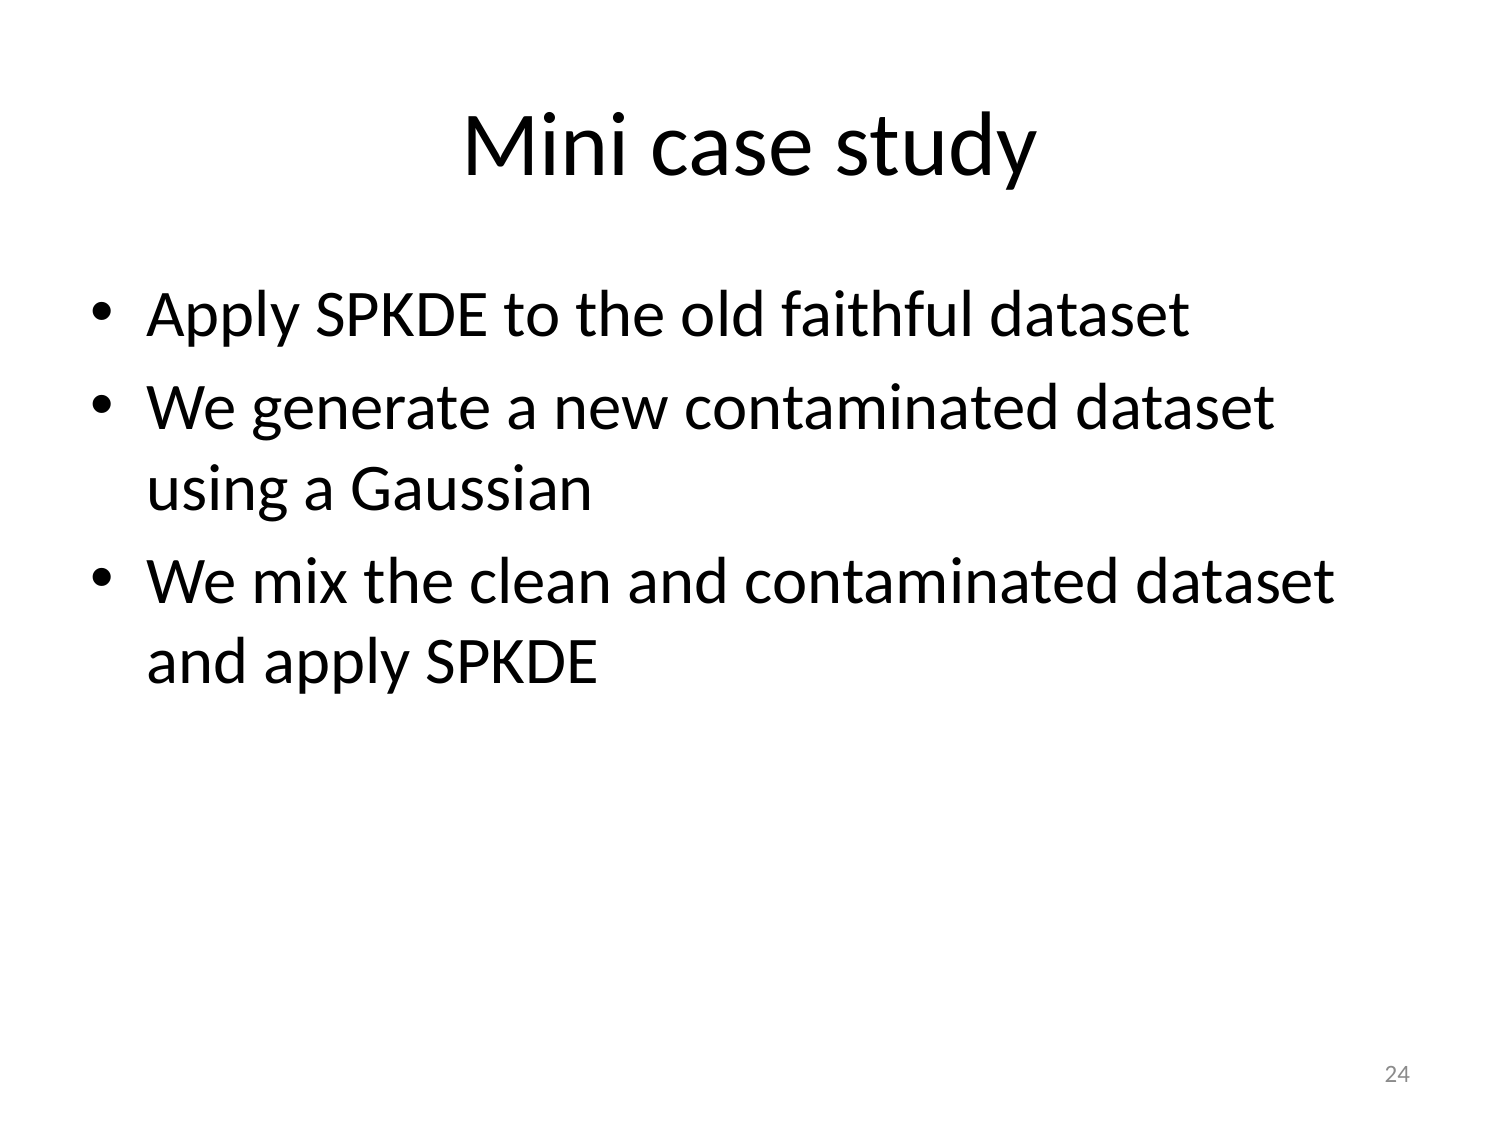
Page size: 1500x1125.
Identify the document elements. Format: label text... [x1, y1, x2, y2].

slide_number 23 [1074, 1042, 1425, 1103]
title Mini case study [75, 45, 1425, 233]
list Apply SPKDE to the old faithful dataset We generate a new contaminated dataset using a Gaussian We mix the clean and contaminated dataset and apply SPKDE [75, 262, 1425, 1005]
